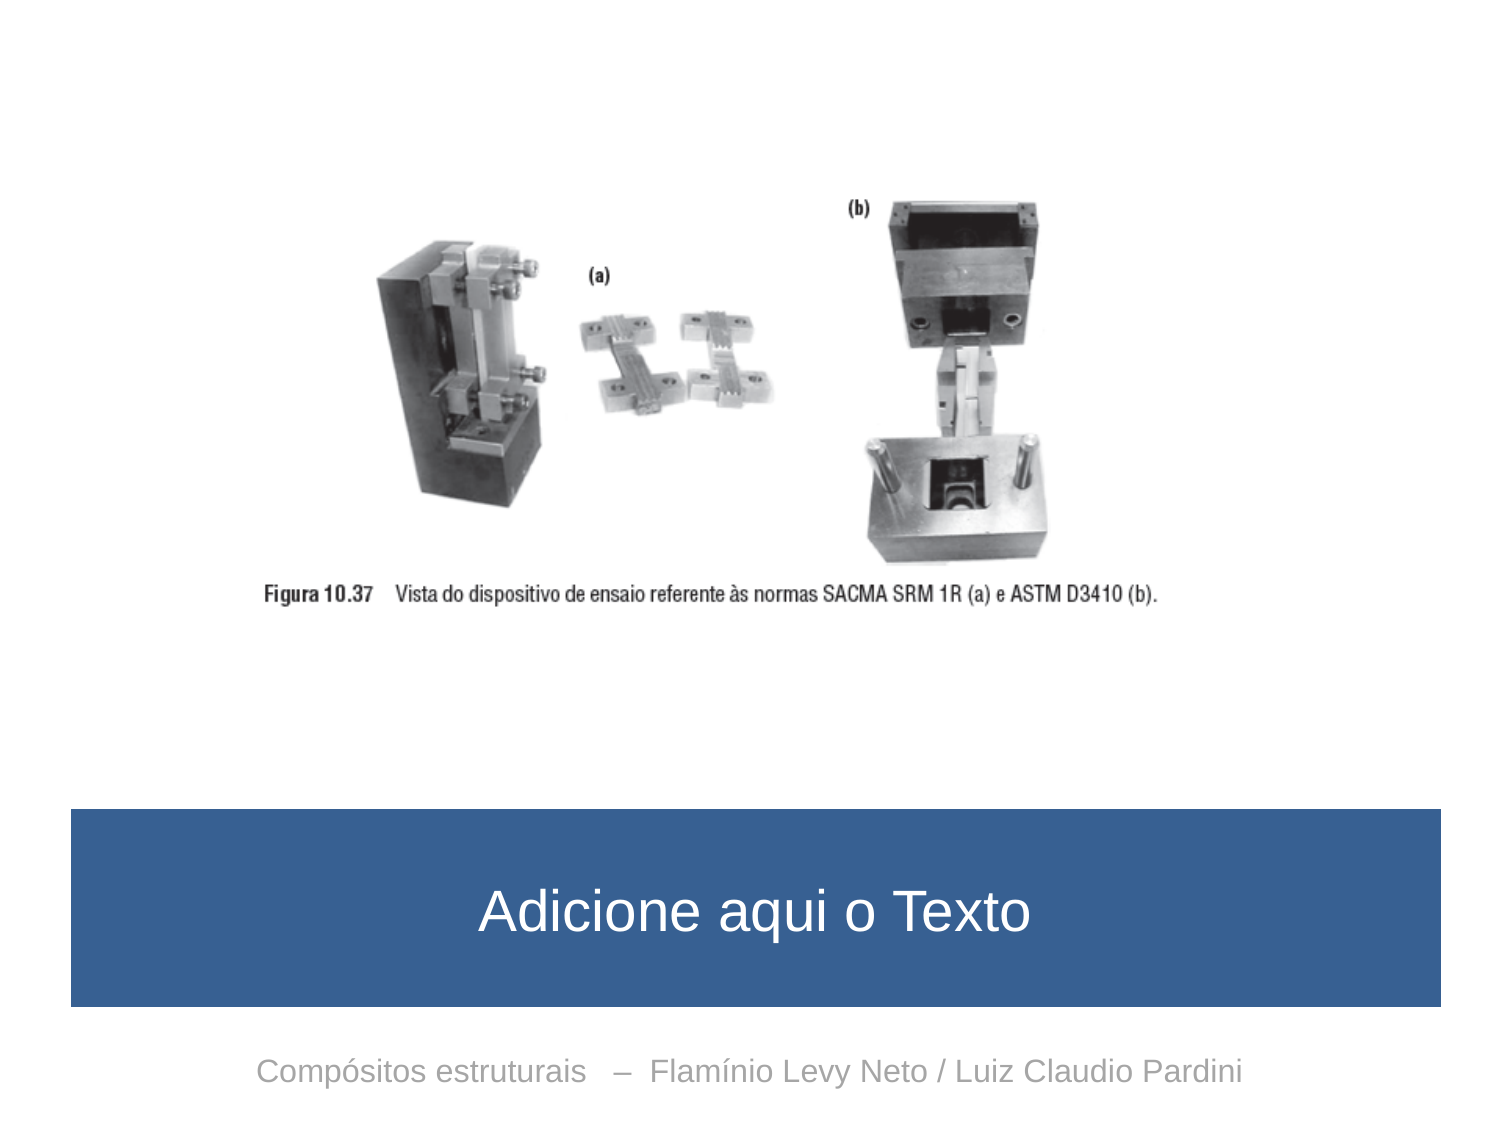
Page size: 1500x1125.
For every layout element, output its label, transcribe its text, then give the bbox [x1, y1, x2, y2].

footer Compósitos estruturais – Flamínio Levy Neto / Luiz Claudio Pardini [0, 1042, 1500, 1103]
text_box Adicione aqui o Texto [70, 808, 1442, 1008]
picture [253, 136, 1184, 635]
